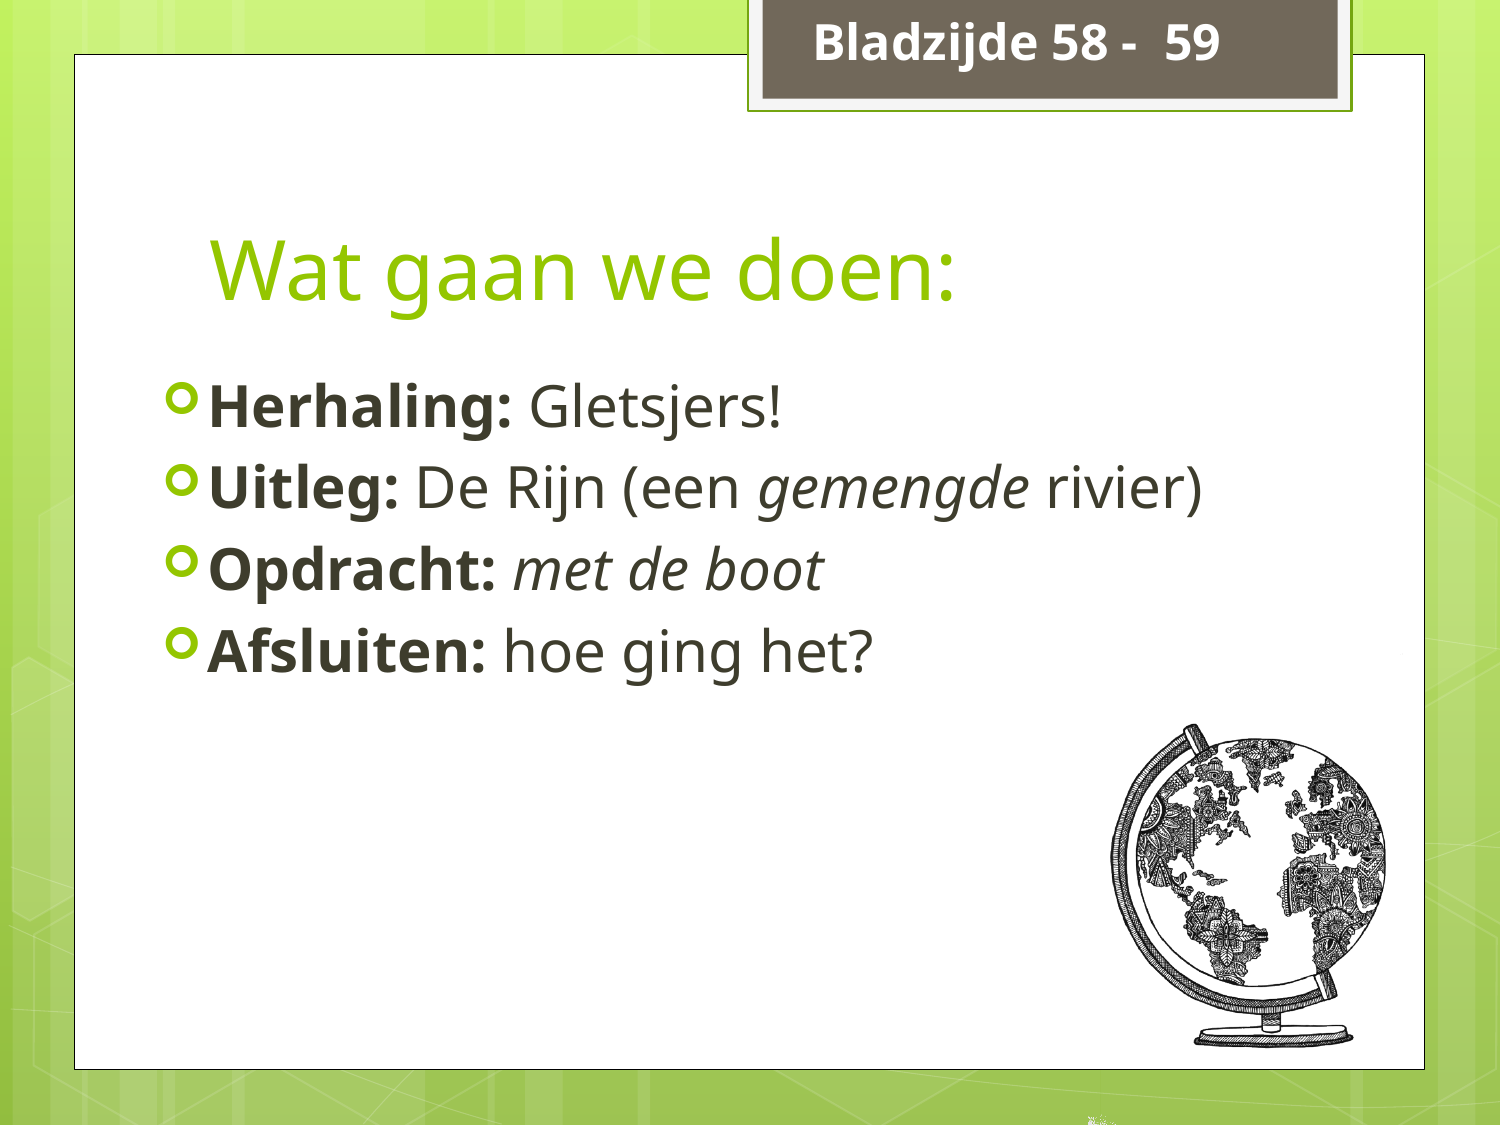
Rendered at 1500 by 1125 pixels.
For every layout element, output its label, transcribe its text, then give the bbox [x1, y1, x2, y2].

list Herhaling: Gletsjers! Uitleg: De Rijn (een gemengde rivier) Opdracht: met de boot Afsluiten: hoe ging het? [135, 361, 1436, 938]
text_box Bladzijde 58 - 59 [797, 2, 1329, 78]
title Wat gaan we doen: [194, 137, 1348, 325]
picture [1088, 652, 1403, 1125]
